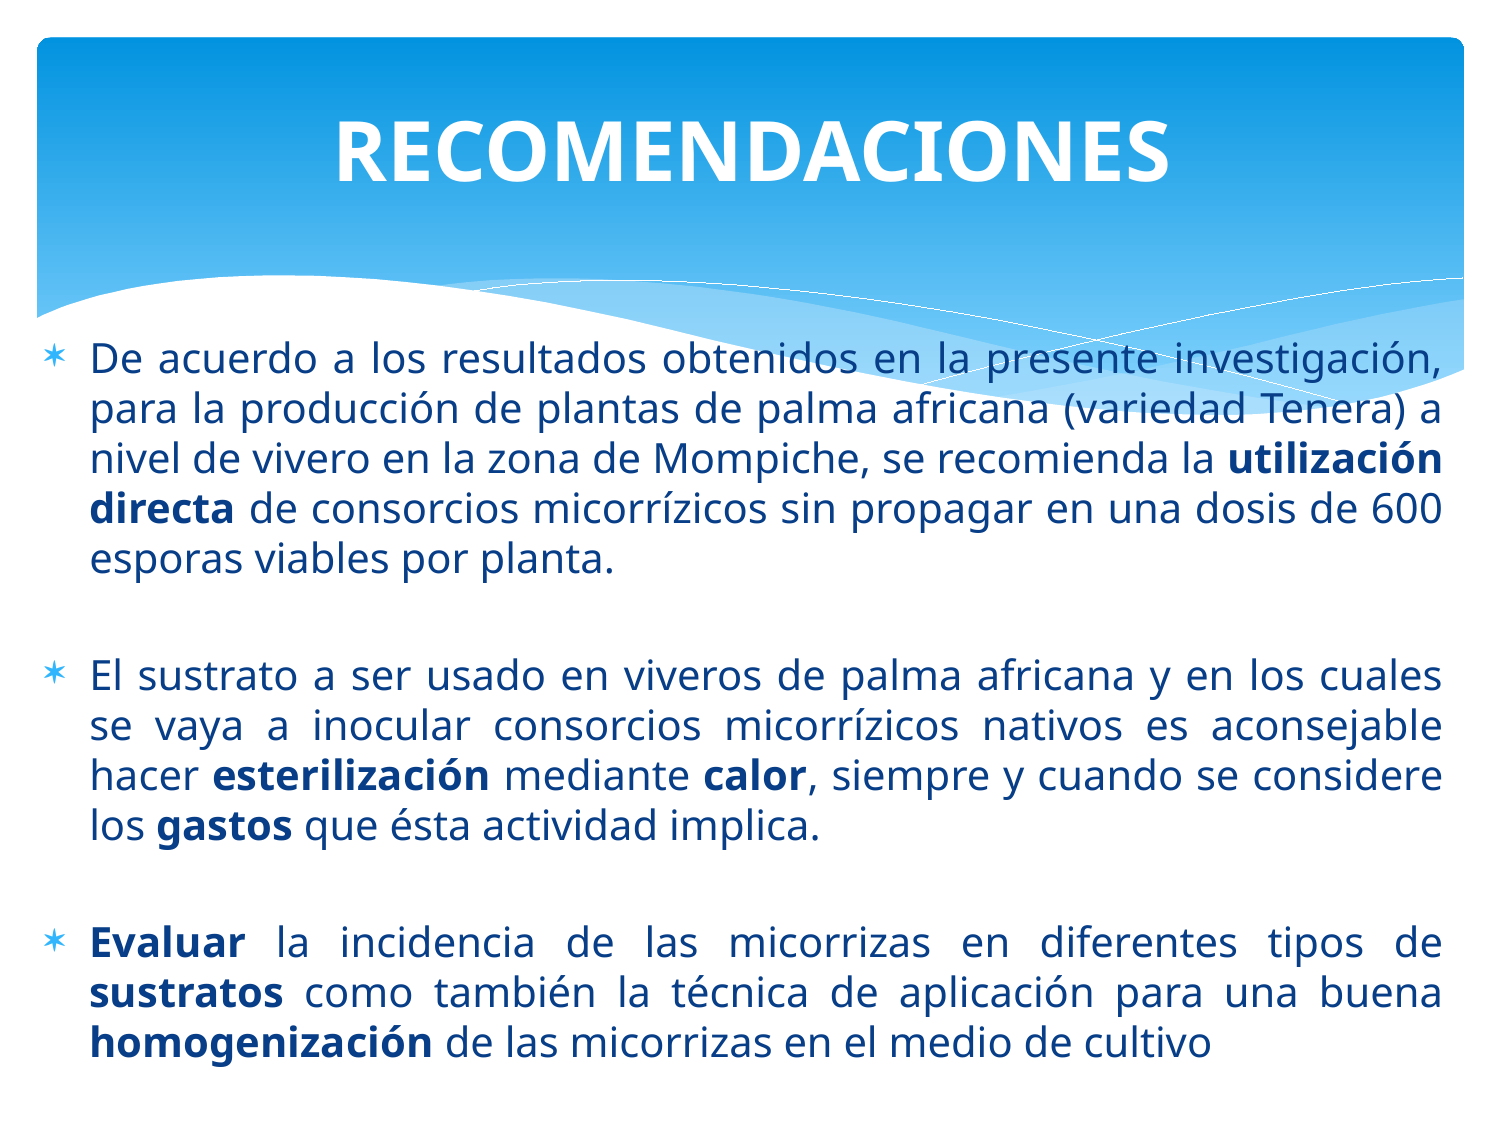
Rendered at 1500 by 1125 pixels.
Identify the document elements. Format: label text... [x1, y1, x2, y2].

title RECOMENDACIONES [76, 54, 1427, 243]
list De acuerdo a los resultados obtenidos en la presente investigación, para la producción de plantas de palma africana (variedad Tenera) a nivel de vivero en la zona de Mompiche, se recomienda la utilización directa de consorcios micorrízicos sin propagar en una dosis de 600 esporas viables por planta. El sustrato a ser usado en viveros de palma africana y en los cuales se vaya a inocular consorcios micorrízicos nativos es aconsejable hacer esterilización mediante calor, siempre y cuando se considere los gastos que ésta actividad implica. Evaluar la incidencia de las micorrizas en diferentes tipos de sustratos como también la técnica de aplicación para una buena homogenización de las micorrizas en el medio de cultivo [29, 149, 1459, 1094]
